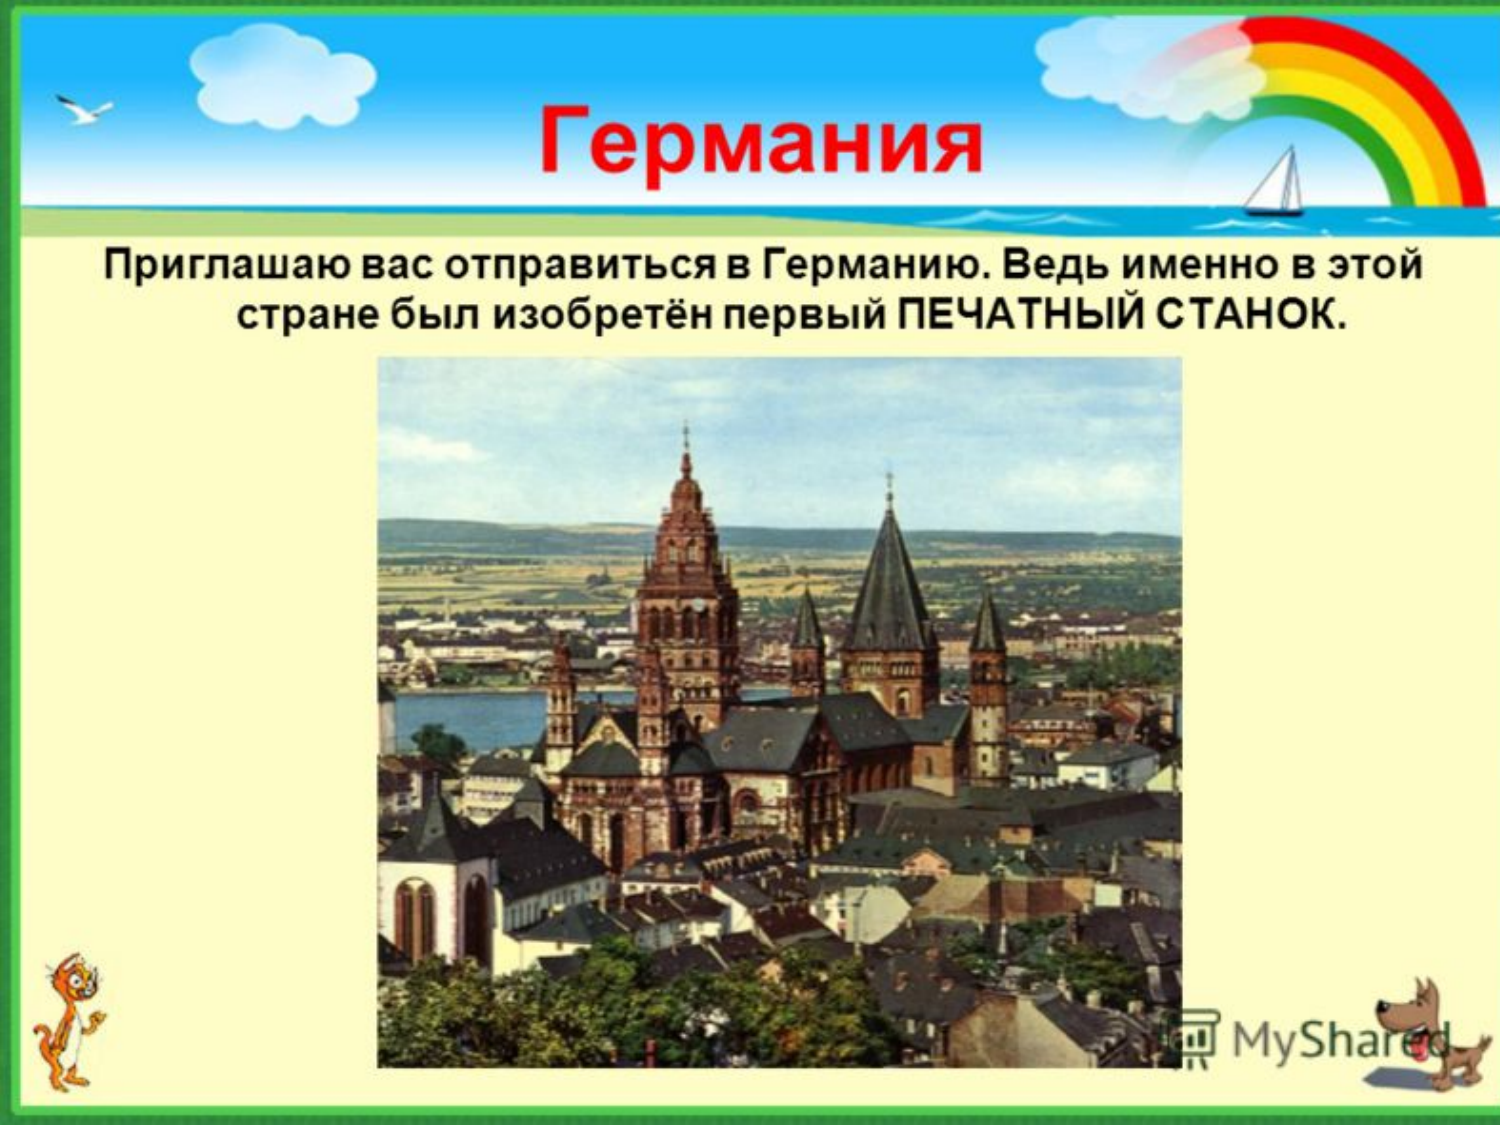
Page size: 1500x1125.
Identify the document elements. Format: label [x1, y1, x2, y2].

list [0, 0, 1500, 1125]
